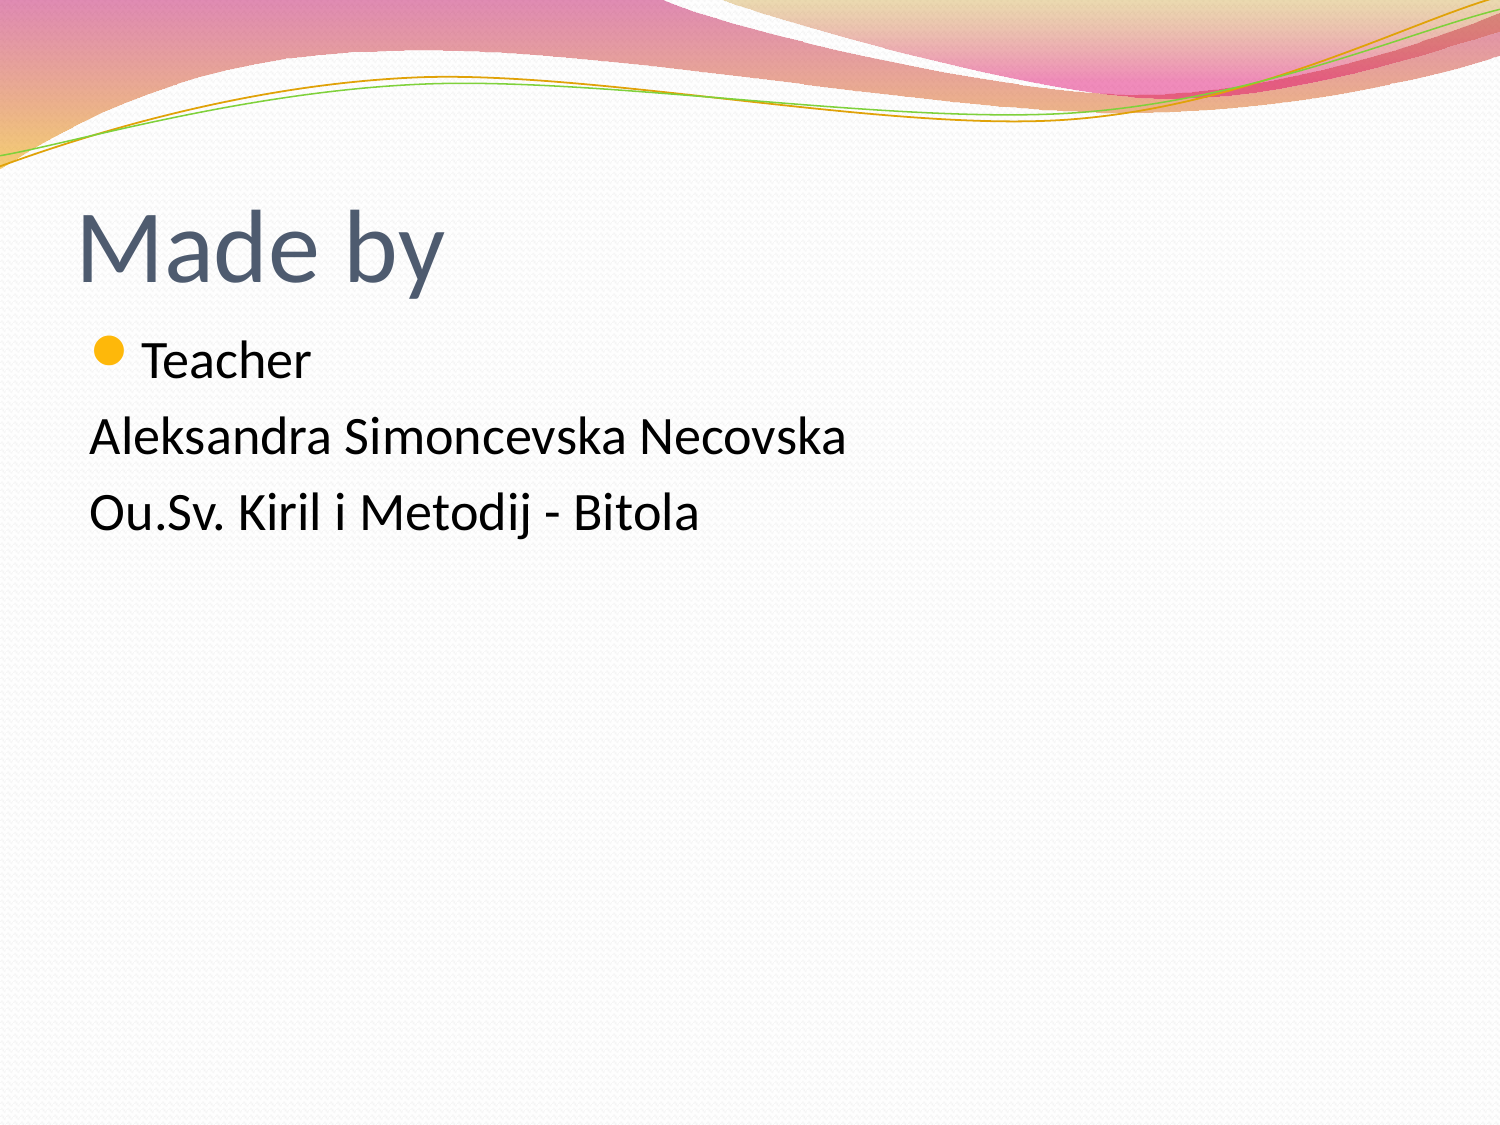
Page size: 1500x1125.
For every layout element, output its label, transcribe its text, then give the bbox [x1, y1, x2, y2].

list Teacher Aleksandra Simoncevska Necovska Ou.Sv. Kiril i Metodij - Bitola [75, 317, 1425, 1038]
title Made by [75, 115, 1425, 303]
